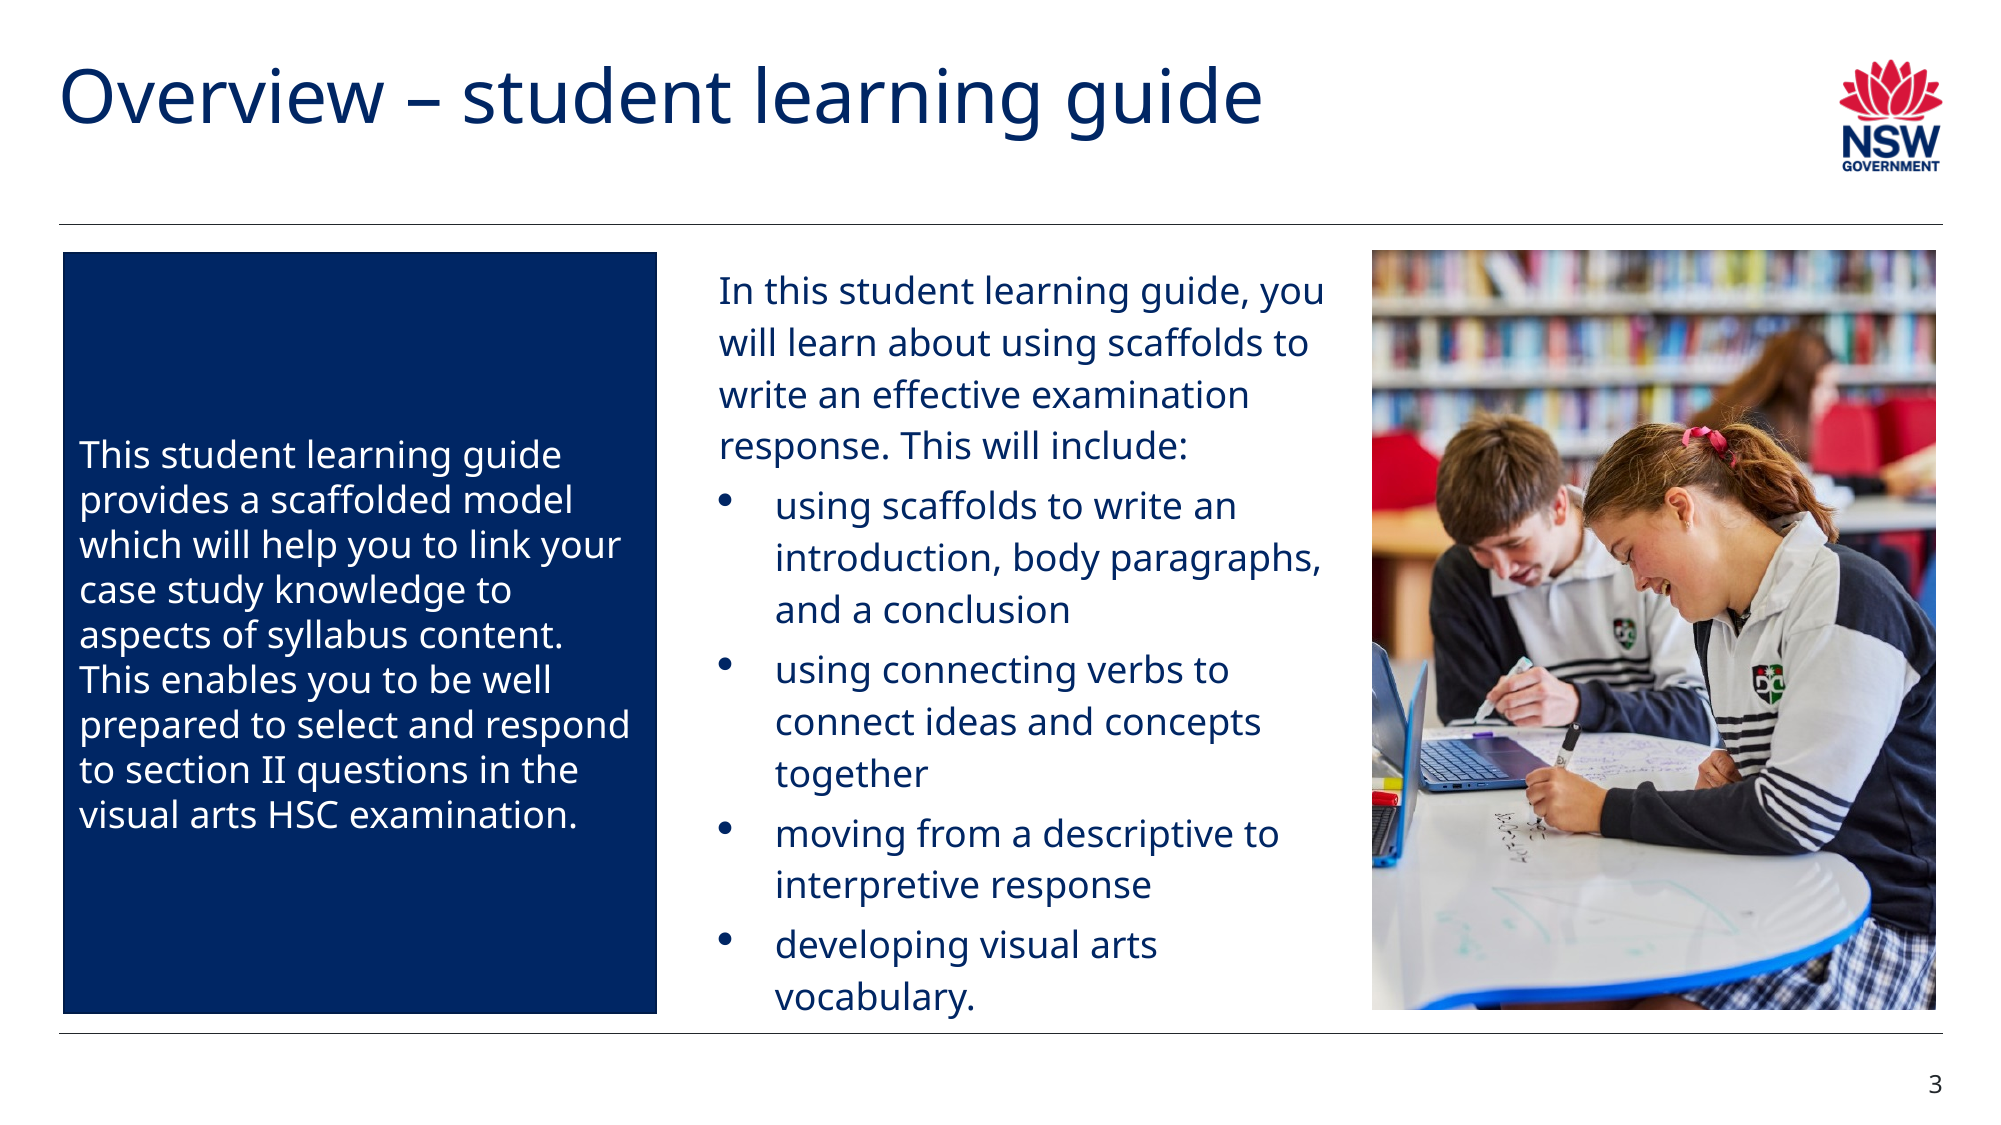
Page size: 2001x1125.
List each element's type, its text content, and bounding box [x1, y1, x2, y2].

picture [1372, 250, 1936, 1010]
text_box This student learning guide provides a scaffolded model which will help you to link your case study knowledge to aspects of syllabus content. This enables you to be well prepared to select and respond to section II questions in the visual arts HSC examination. [63, 252, 657, 1014]
title Overview – student learning guide [59, 59, 1713, 225]
picture [1839, 59, 1943, 172]
slide_number 3 [1824, 1068, 1943, 1099]
text_box In this student learning guide, you will learn about using scaffolds to write an effective examination response. This will include: using scaffolds to write an introduction, body paragraphs, and a conclusion using connecting verbs to connect ideas and concepts together moving from a descriptive to interpretive response developing visual arts vocabulary. [703, 253, 1373, 1026]
